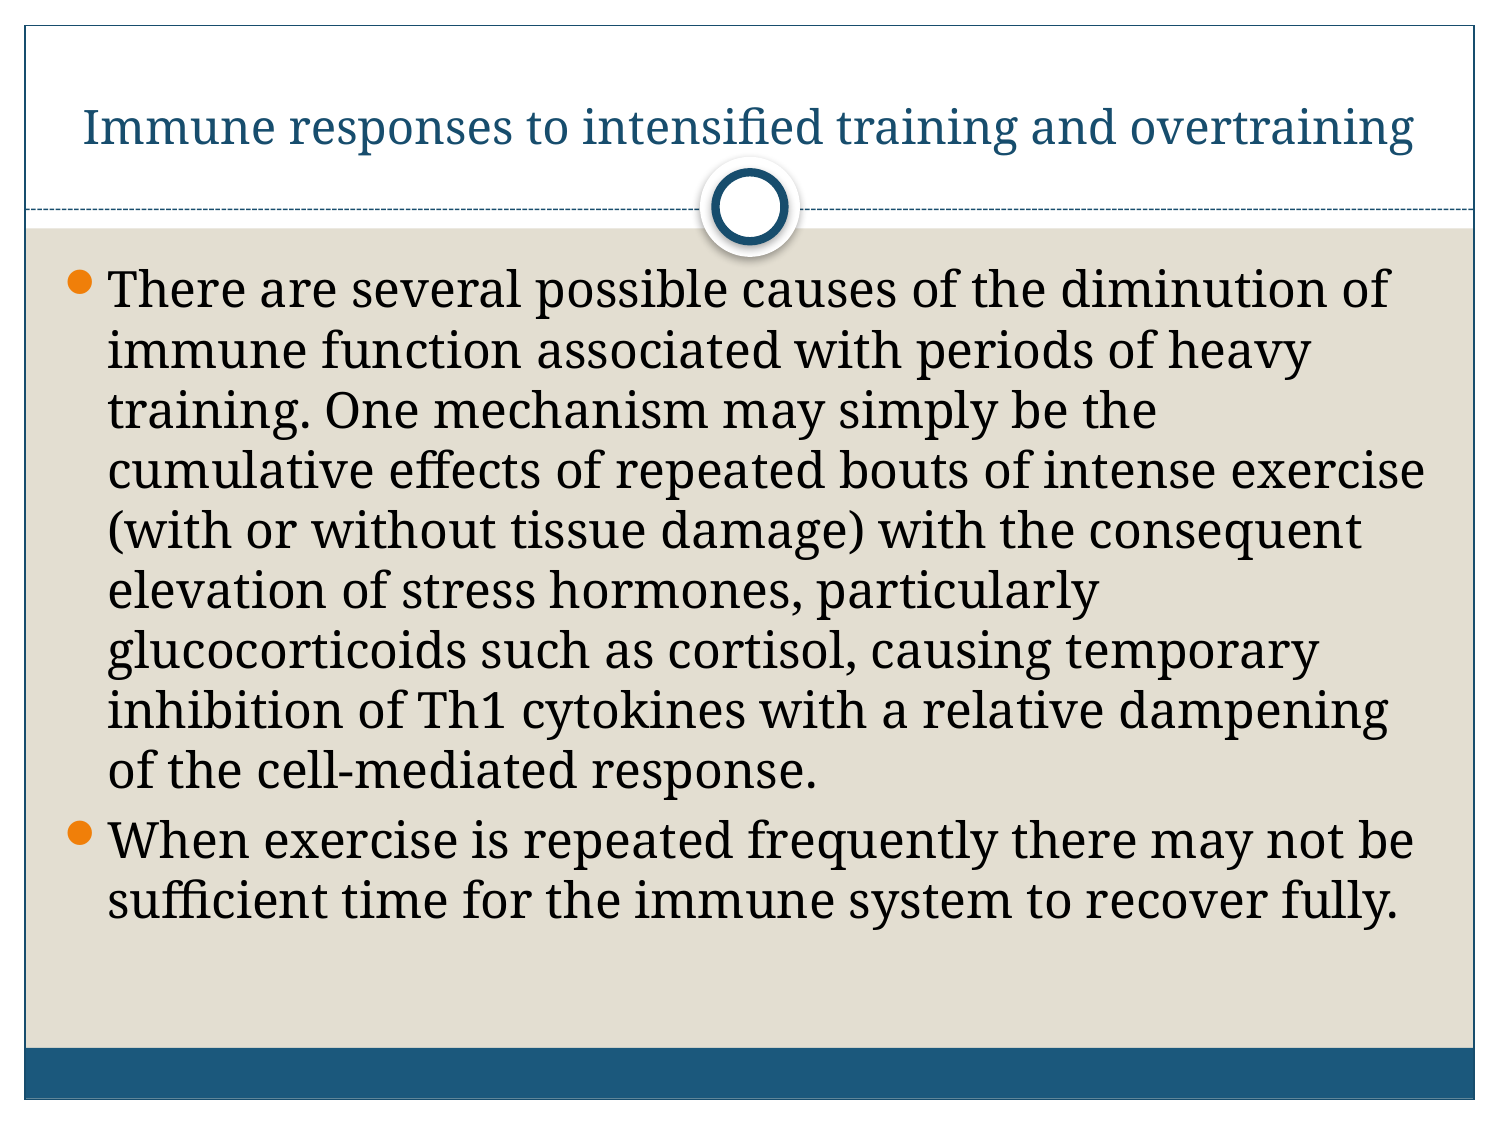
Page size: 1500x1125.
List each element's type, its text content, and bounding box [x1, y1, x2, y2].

title Immune responses to intensified training and overtraining [49, 37, 1450, 162]
list There are several possible causes of the diminution of immune function associated with periods of heavy training. One mechanism may simply be the cumulative effects of repeated bouts of intense exercise (with or without tissue damage) with the consequent elevation of stress hormones, particularly glucocorticoids such as cortisol, causing temporary inhibition of Th1 cytokines with a relative dampening of the cell-mediated response. When exercise is repeated frequently there may not be sufficient time for the immune system to recover fully. [49, 250, 1445, 1001]
